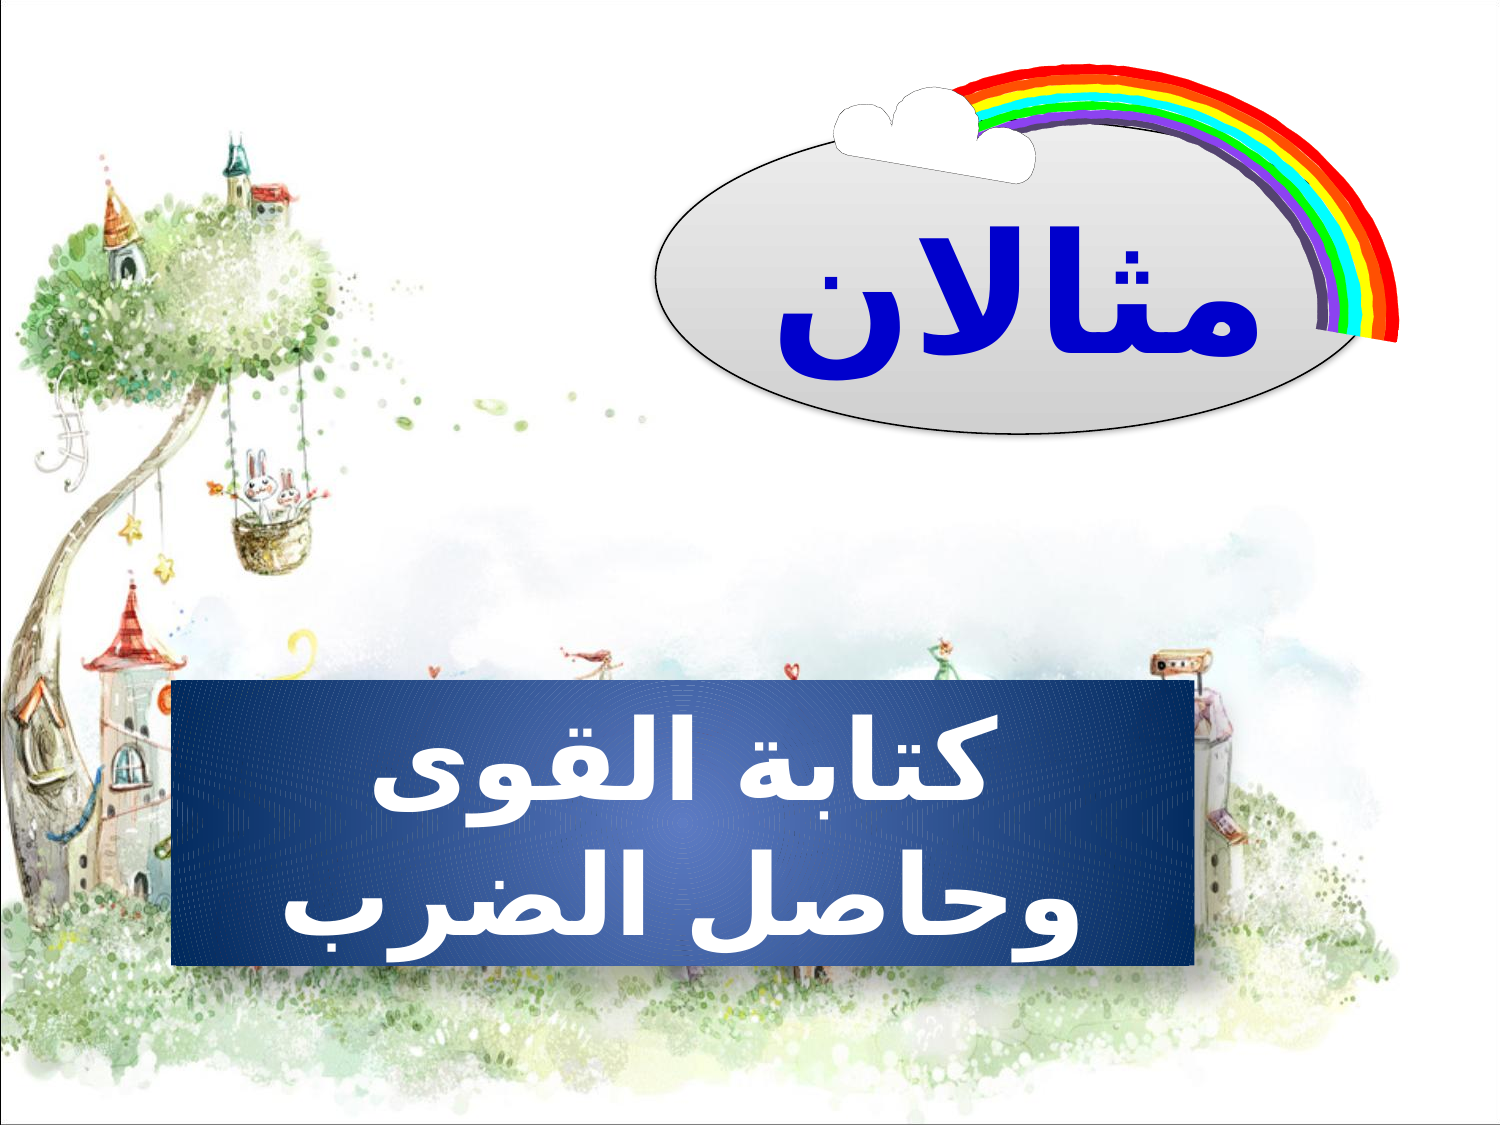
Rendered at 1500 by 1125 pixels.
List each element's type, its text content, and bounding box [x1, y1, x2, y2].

picture [0, 0, 1500, 1125]
text_box كتابة القوى وحاصل الضرب [171, 680, 1195, 966]
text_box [655, 67, 1421, 435]
